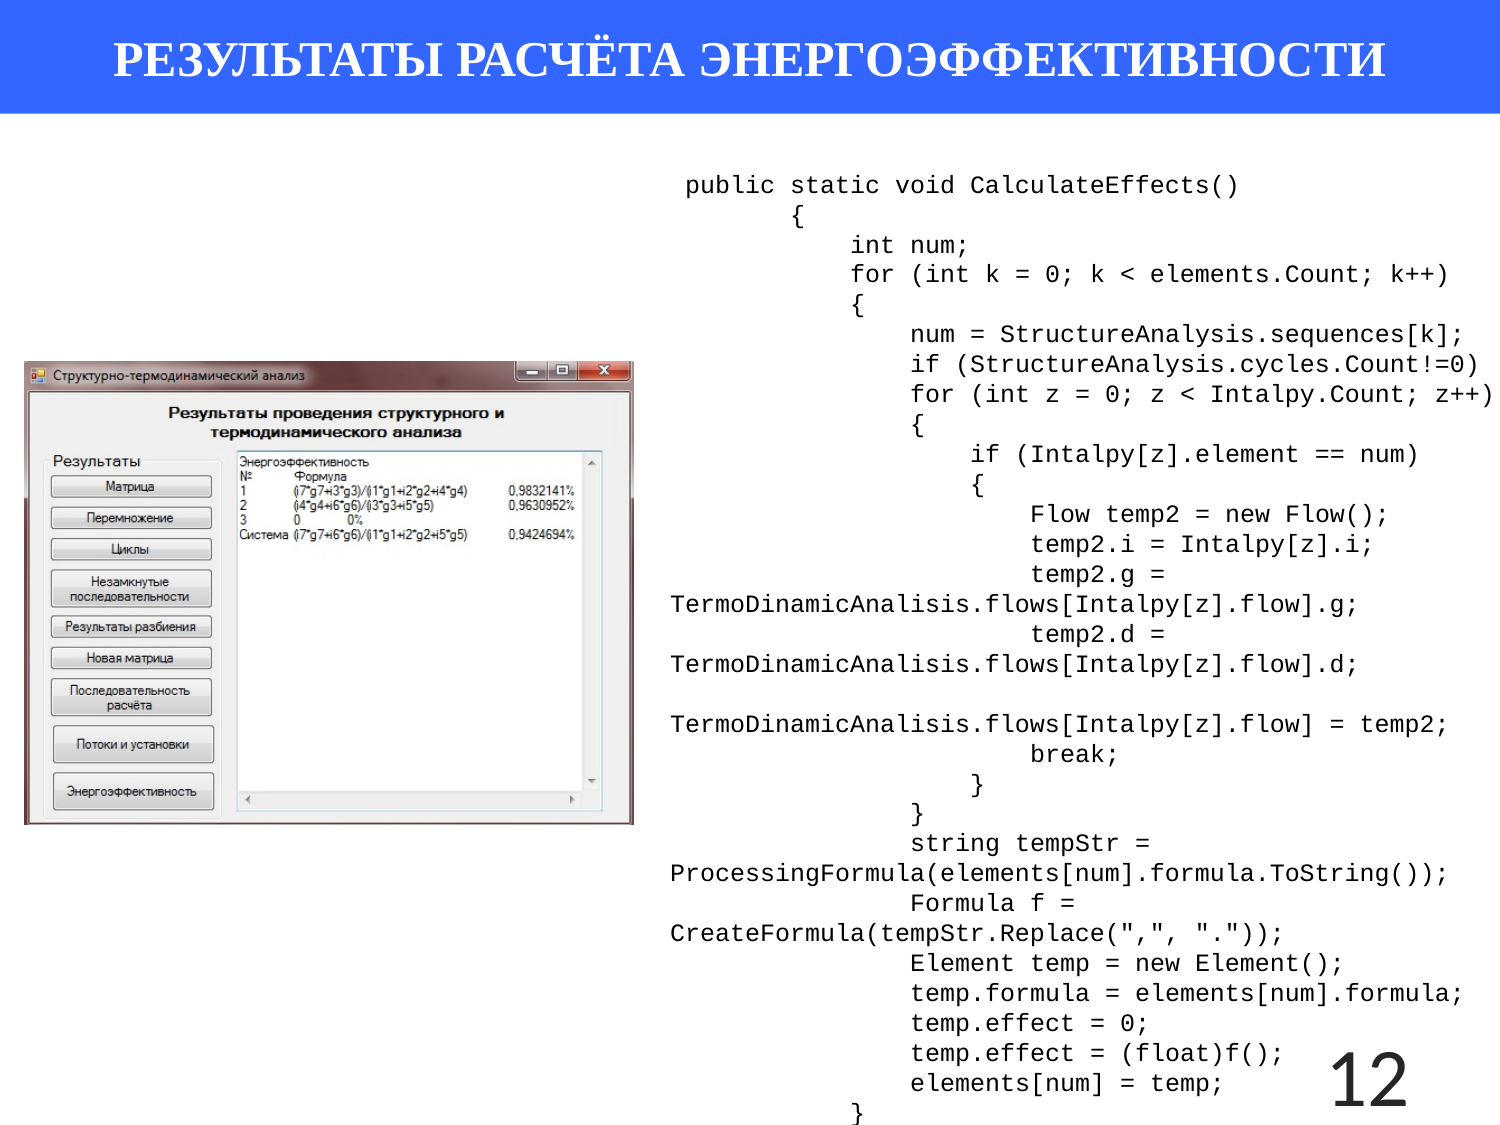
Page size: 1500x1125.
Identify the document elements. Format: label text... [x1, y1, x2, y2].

title РЕЗУЛЬТАТЫ РАСЧЁТА ЭНЕРГОЭФФЕКТИВНОСТИ [0, 0, 1500, 114]
text_box public static void CalculateEffects() { int num; for (int k = 0; k < elements.Count; k++) { num = StructureAnalysis.sequences[k]; if (StructureAnalysis.cycles.Count!=0) for (int z = 0; z < Intalpy.Count; z++) { if (Intalpy[z].element == num) { Flow temp2 = new Flow(); temp2.i = Intalpy[z].i; temp2.g = TermoDinamicAnalisis.flows[Intalpy[z].flow].g; temp2.d = TermoDinamicAnalisis.flows[Intalpy[z].flow].d; TermoDinamicAnalisis.flows[Intalpy[z].flow] = temp2; break; } } string tempStr = ProcessingFormula(elements[num].formula.ToString()); Formula f = CreateFormula(tempStr.Replace(",", ".")); Element temp = new Element(); temp.formula = elements[num].formula; temp.effect = 0; temp.effect = (float)f(); elements[num] = temp; } [655, 160, 1500, 1125]
picture [24, 361, 634, 825]
